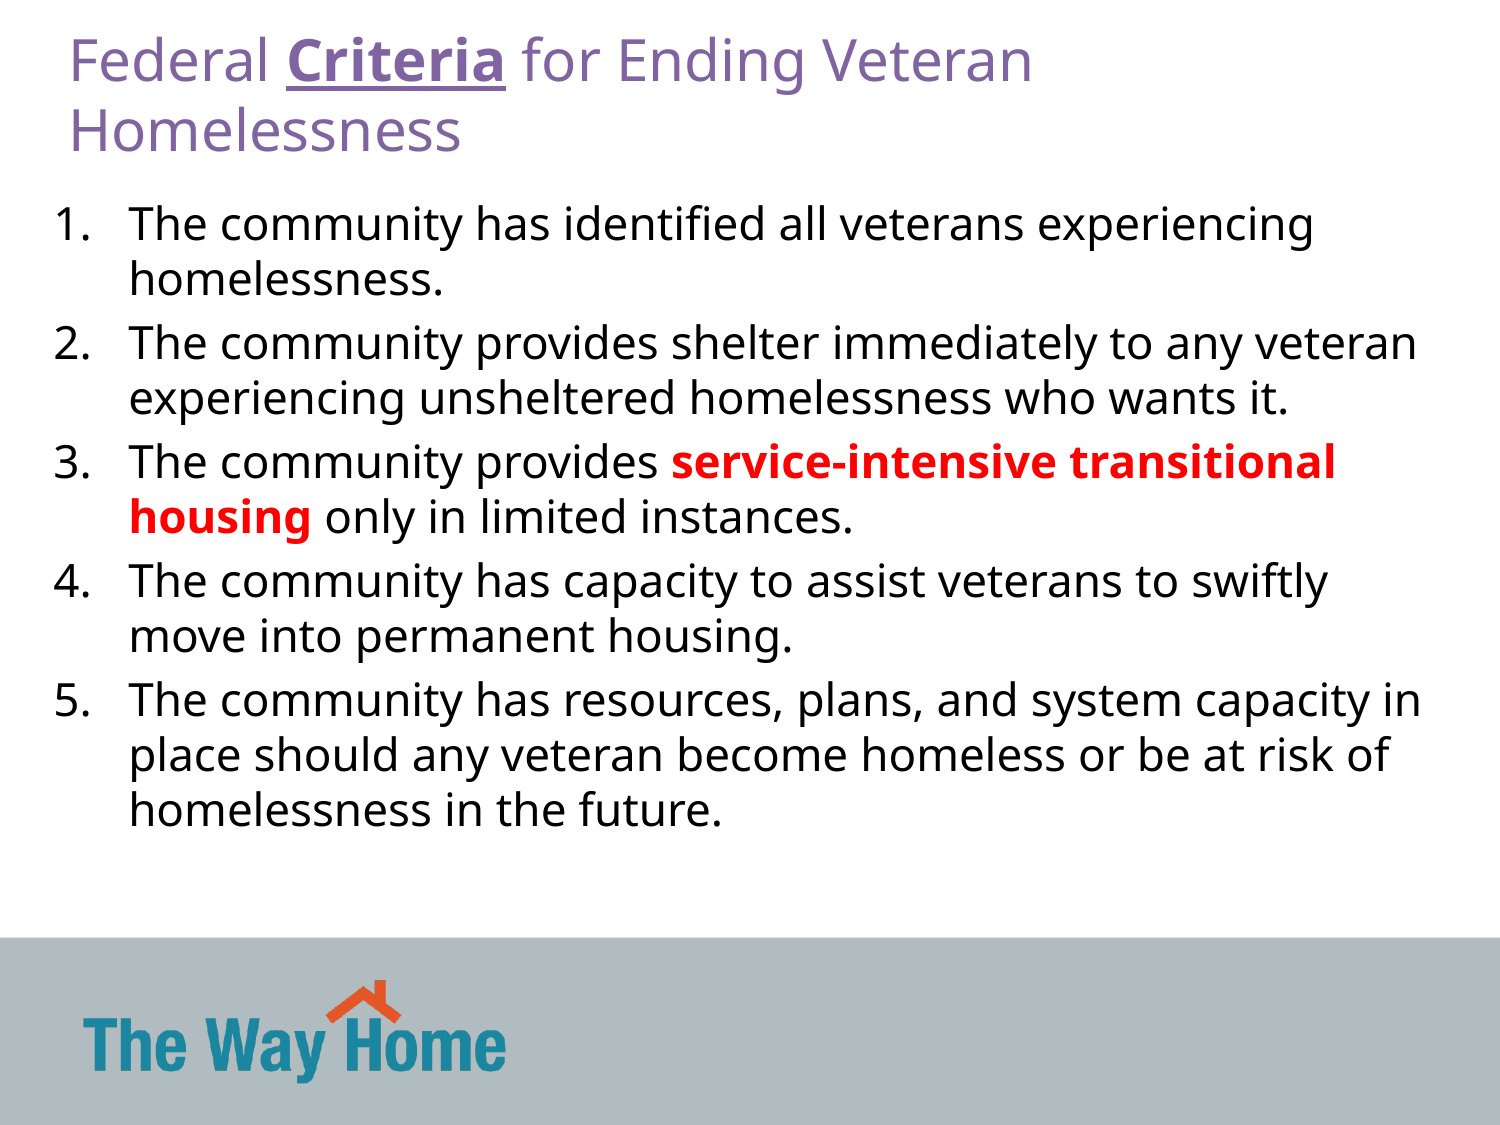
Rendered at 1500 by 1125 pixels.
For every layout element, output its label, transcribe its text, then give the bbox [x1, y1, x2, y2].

picture [75, 997, 513, 1094]
title Federal Criteria for Ending Veteran Homelessness [53, 0, 1422, 186]
list The community has identified all veterans experiencing homelessness. The community provides shelter immediately to any veteran experiencing unsheltered homelessness who wants it. The community provides service-intensive transitional housing only in limited instances. The community has capacity to assist veterans to swiftly move into permanent housing. The community has resources, plans, and system capacity in place should any veteran become homeless or be at risk of homelessness in the future. [38, 186, 1456, 997]
